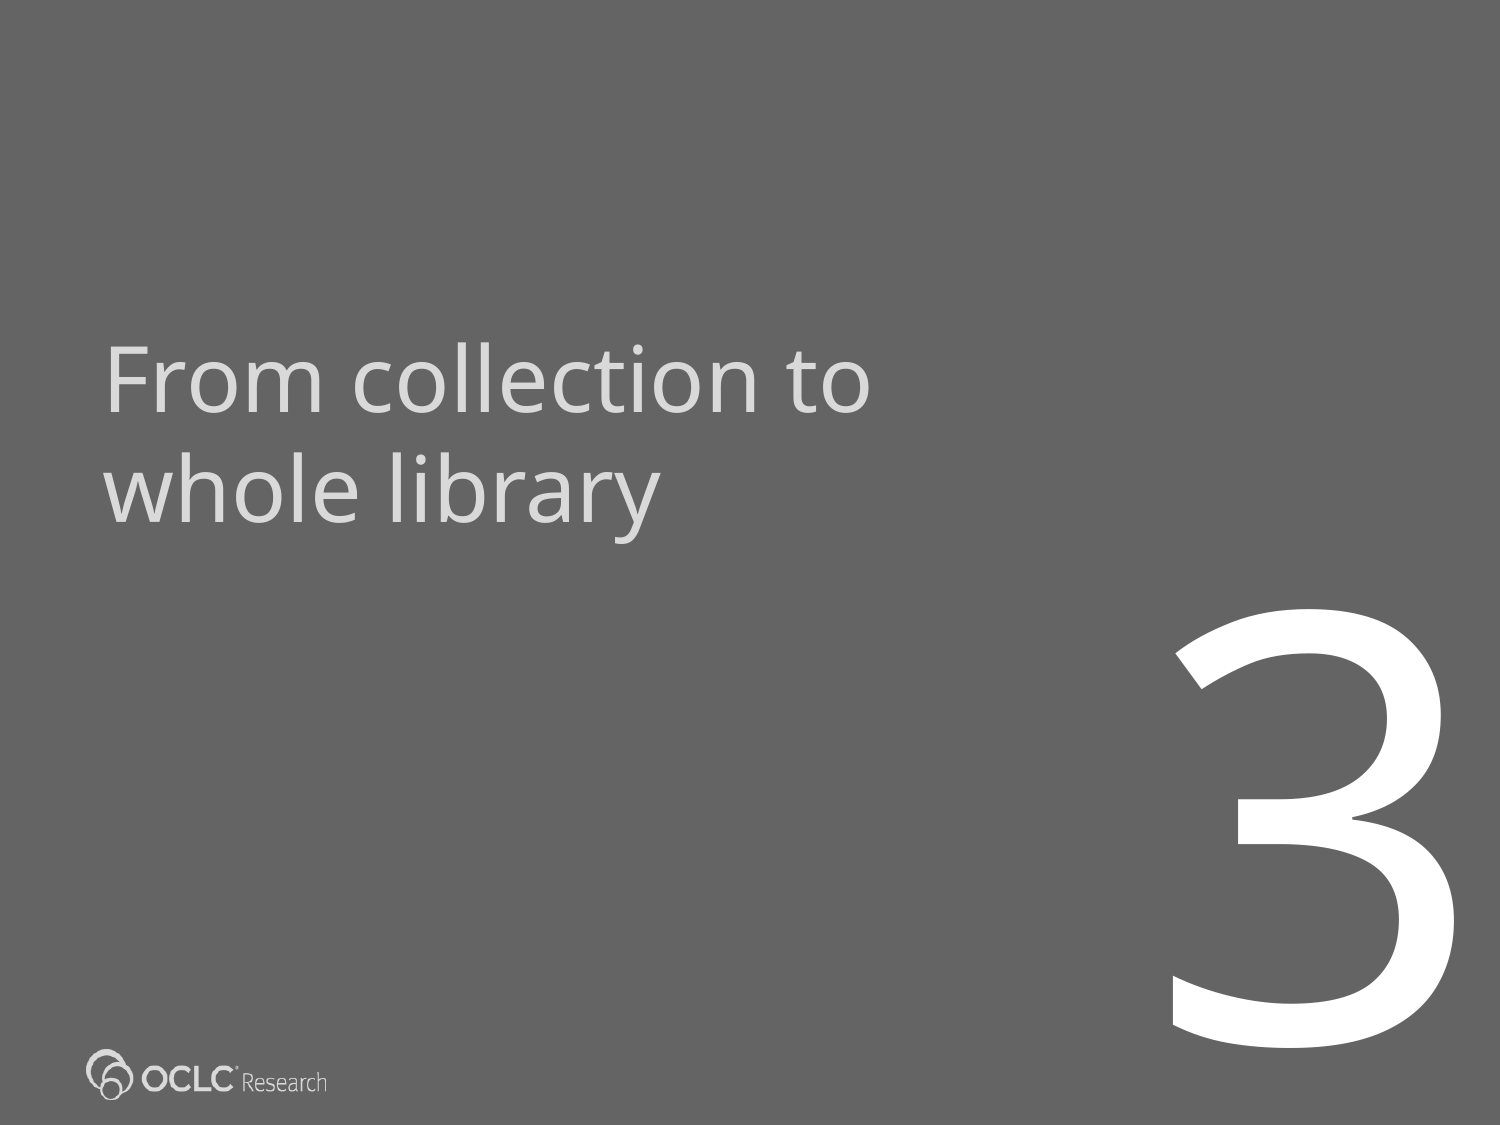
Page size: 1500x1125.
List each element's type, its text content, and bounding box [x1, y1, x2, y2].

picture [86, 1049, 326, 1100]
text_box 3 [1131, 437, 1500, 1125]
title From collection to whole library [87, 262, 1400, 600]
